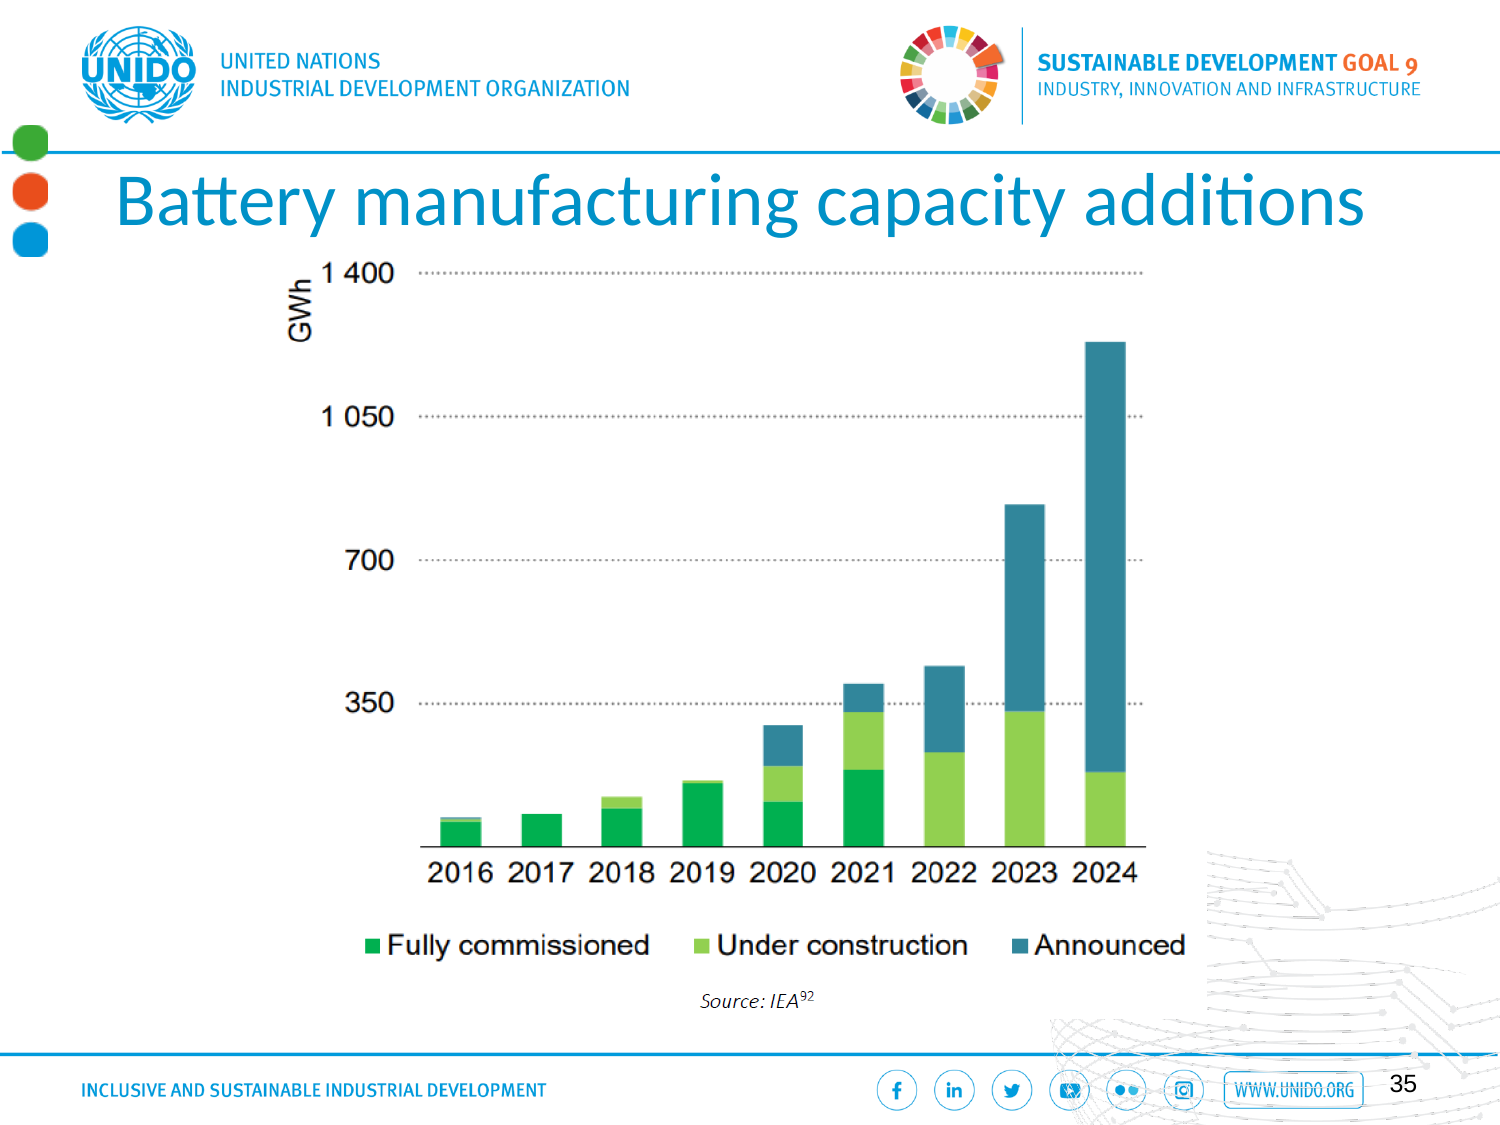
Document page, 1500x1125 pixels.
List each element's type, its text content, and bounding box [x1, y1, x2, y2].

picture [124, 45, 137, 53]
picture [140, 37, 154, 45]
picture [44, 154, 74, 158]
title Battery manufacturing capacity additions [74, 86, 1426, 250]
picture [140, 29, 164, 41]
picture [154, 64, 162, 76]
slide_number 35 [1074, 1052, 1426, 1113]
picture [113, 29, 137, 42]
picture [111, 47, 119, 57]
picture [1426, 154, 1500, 158]
picture [89, 55, 96, 77]
picture [120, 37, 137, 47]
picture [0, 249, 1500, 1125]
picture [0, 0, 1500, 158]
picture [140, 45, 152, 53]
picture [118, 54, 125, 70]
picture [179, 63, 189, 77]
